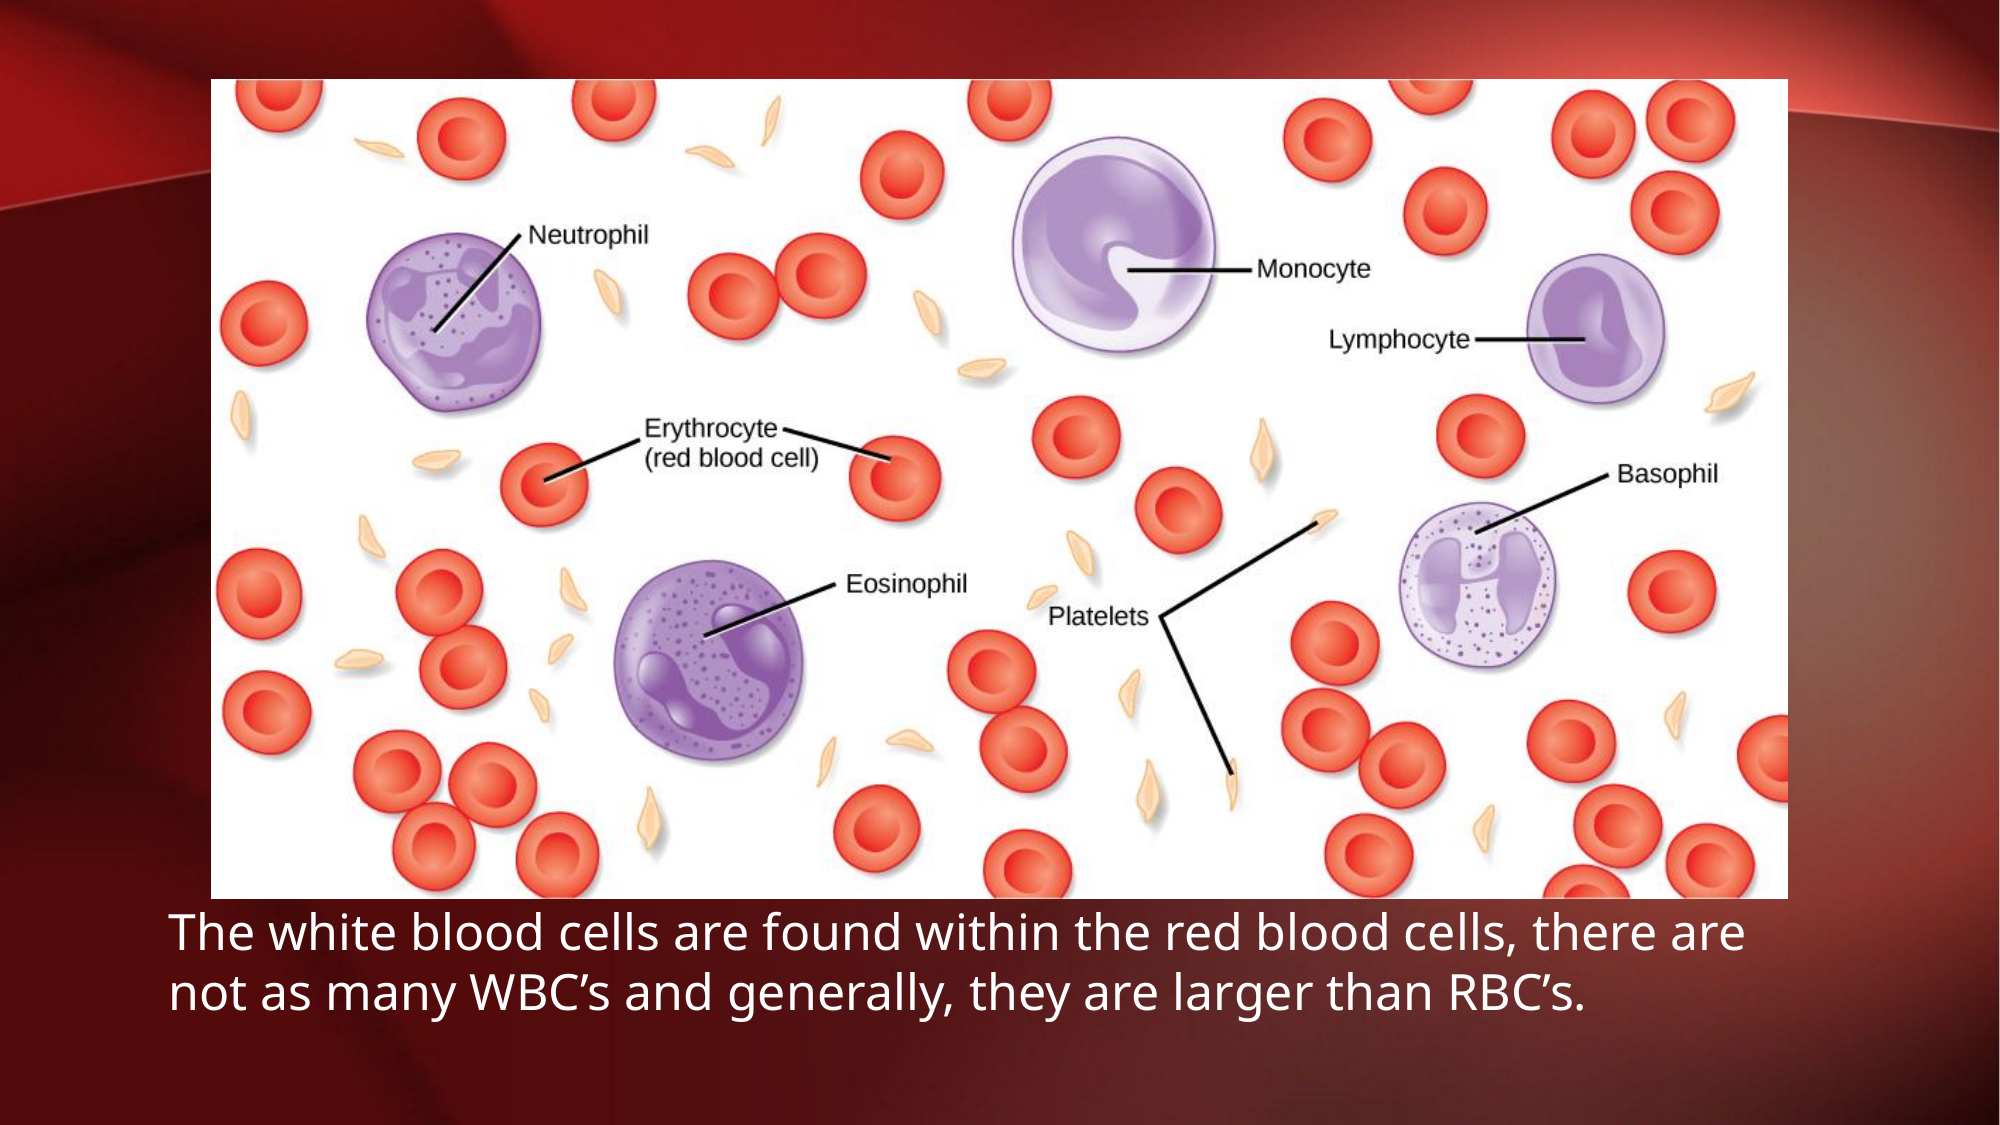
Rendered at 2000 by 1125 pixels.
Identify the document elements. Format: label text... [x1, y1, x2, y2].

text_box The white blood cells are found within the red blood cells, there are not as many WBC’s and generally, they are larger than RBC’s. [153, 892, 1854, 1028]
picture [0, 0, 2000, 1125]
